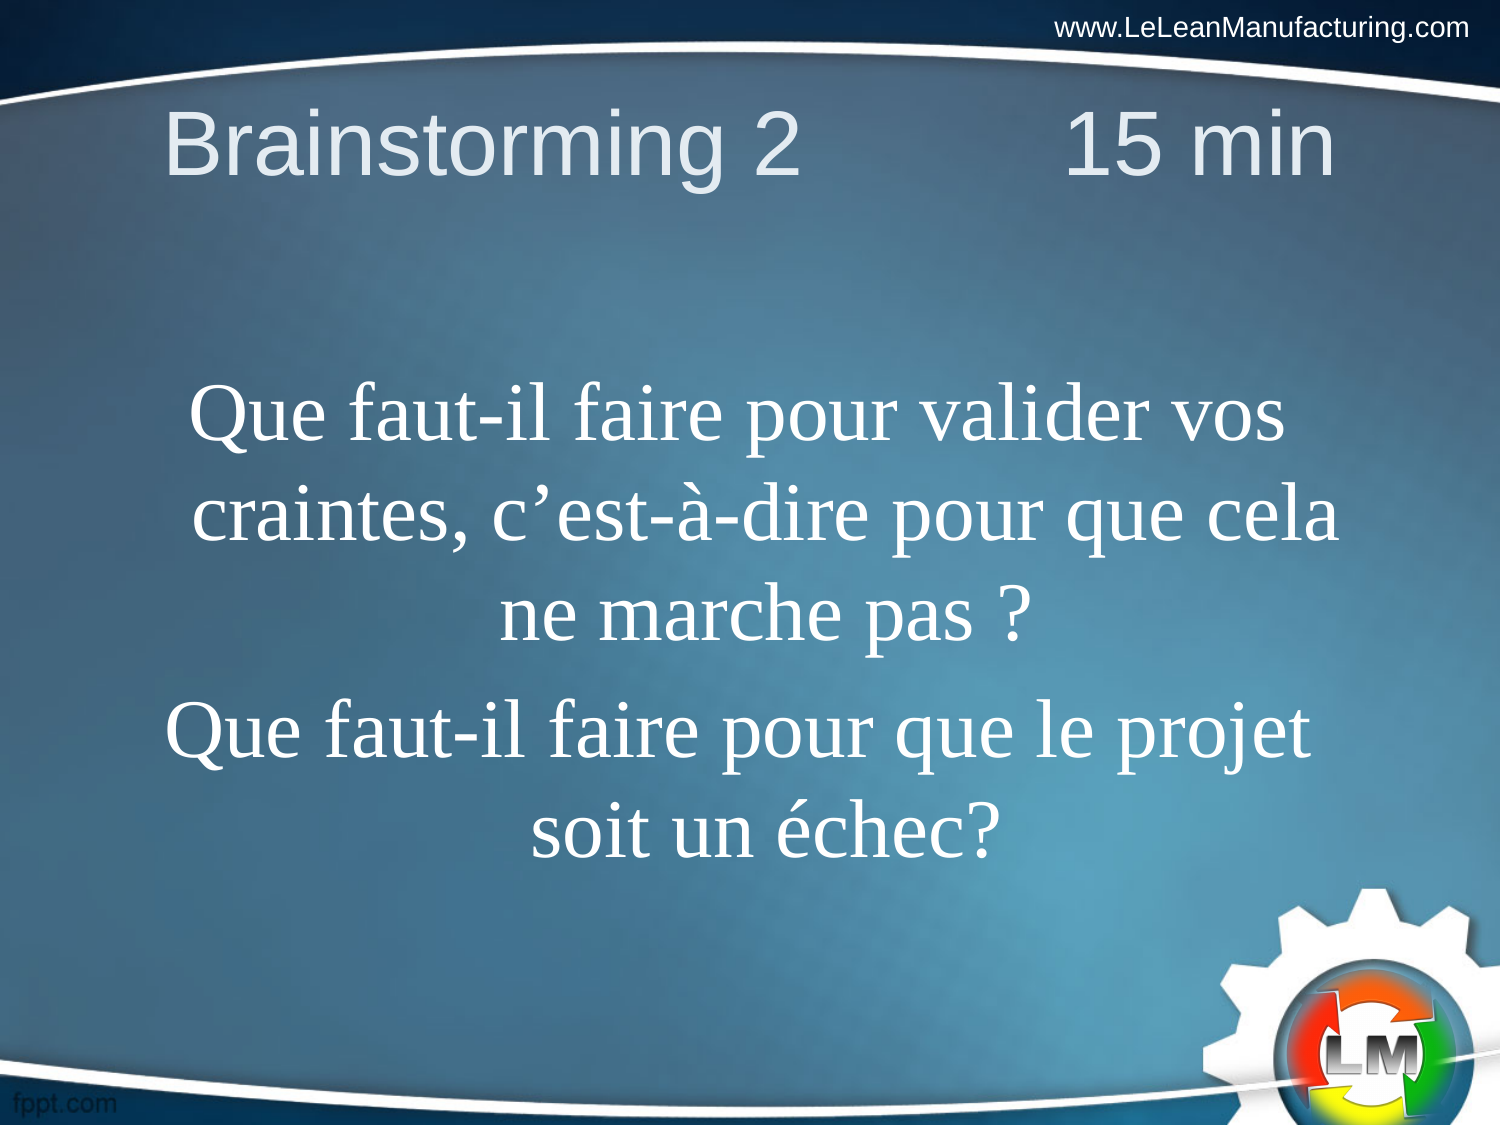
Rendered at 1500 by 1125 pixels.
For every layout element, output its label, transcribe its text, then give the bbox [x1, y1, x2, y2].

slide_number 5 [1074, 1024, 1264, 1103]
list Que faut-il faire pour valider vos craintes, c’est-à-dire pour que cela ne marche pas ? Que faut-il faire pour que le projet soit un échec? [88, 349, 1389, 1062]
text_box www.LeLeanManufacturing.com [1025, 0, 1500, 56]
picture [0, 0, 1500, 1125]
title Brainstorming 2 15 min [75, 45, 1425, 233]
